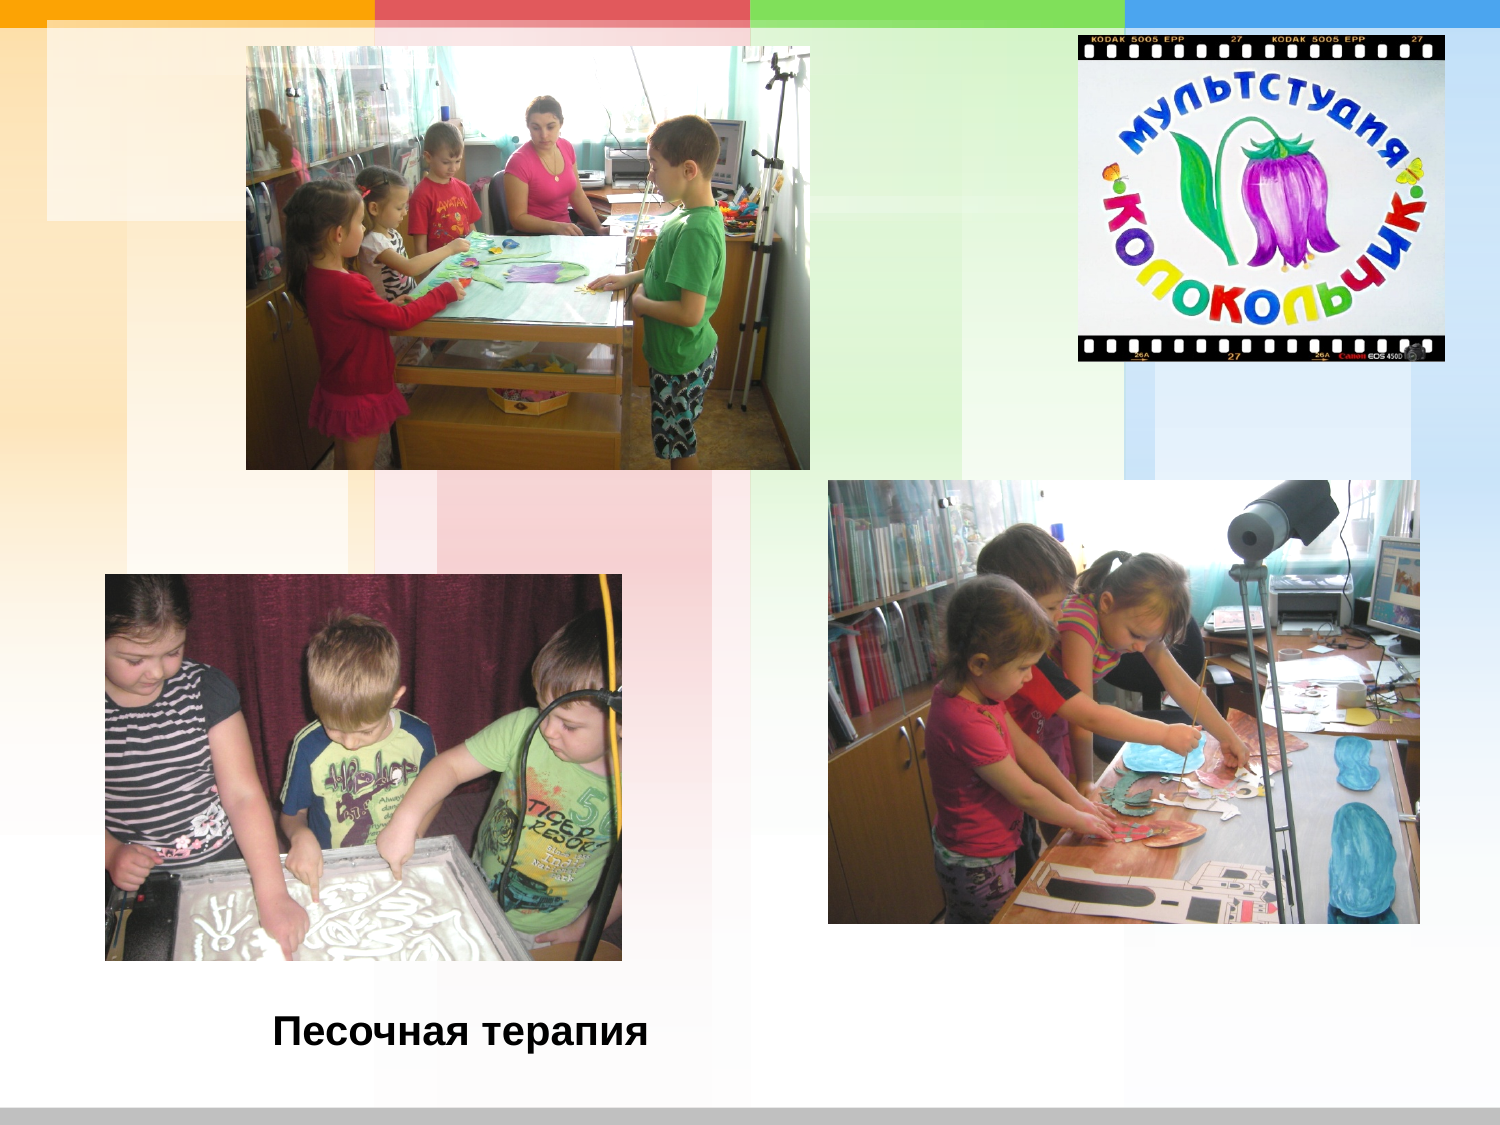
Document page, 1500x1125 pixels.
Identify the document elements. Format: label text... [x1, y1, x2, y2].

picture [1077, 34, 1445, 362]
picture [827, 480, 1420, 925]
text_box Песочная терапия [257, 996, 731, 1061]
picture [105, 573, 622, 962]
picture [245, 46, 811, 470]
